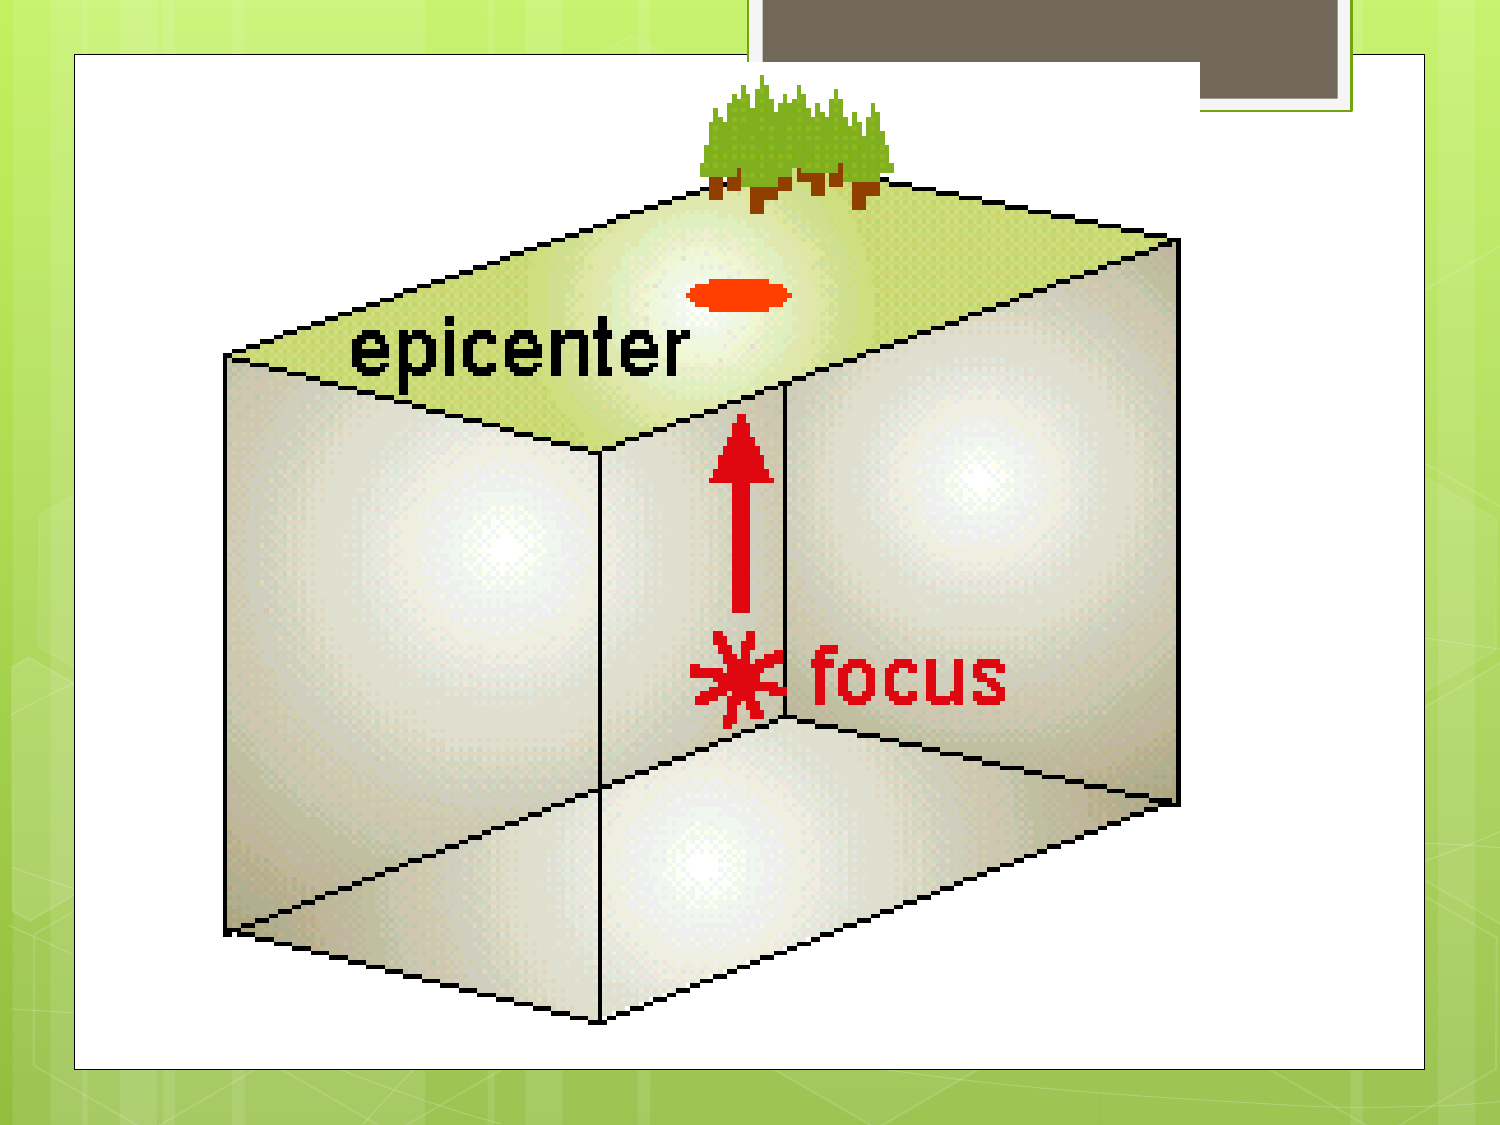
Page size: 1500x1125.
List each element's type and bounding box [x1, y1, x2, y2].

list [199, 62, 1201, 1045]
